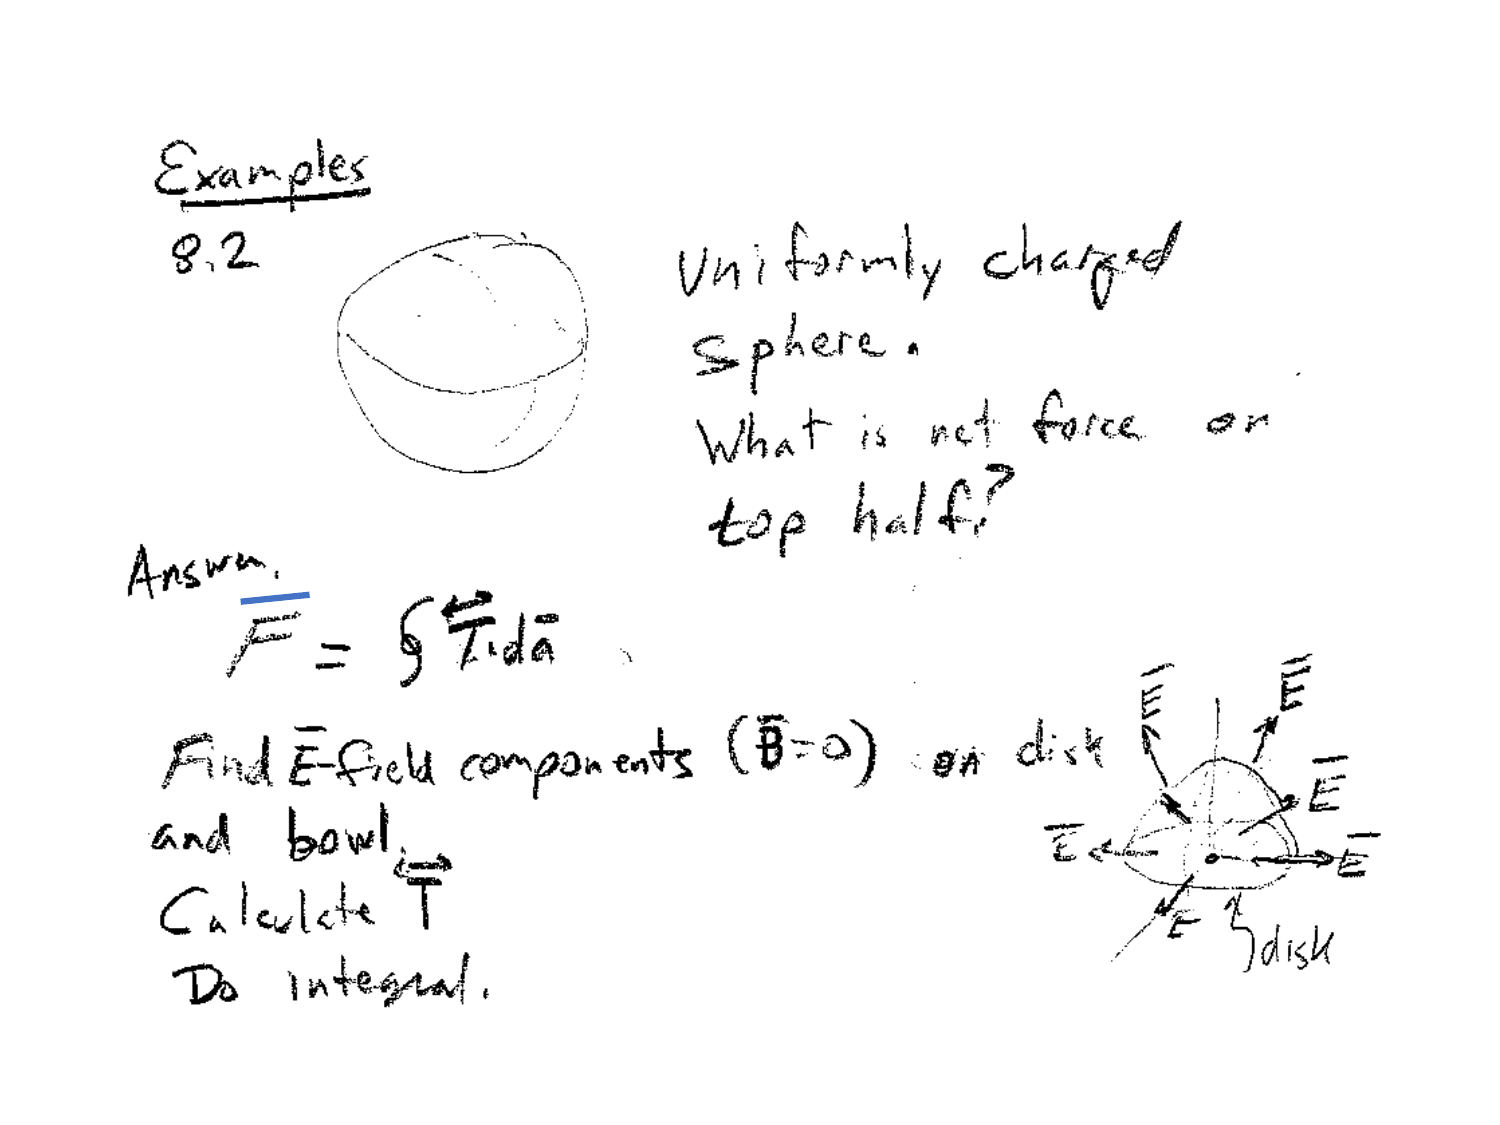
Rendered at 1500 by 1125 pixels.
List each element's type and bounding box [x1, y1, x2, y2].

picture [92, 108, 1408, 1016]
text_box [240, 594, 310, 602]
